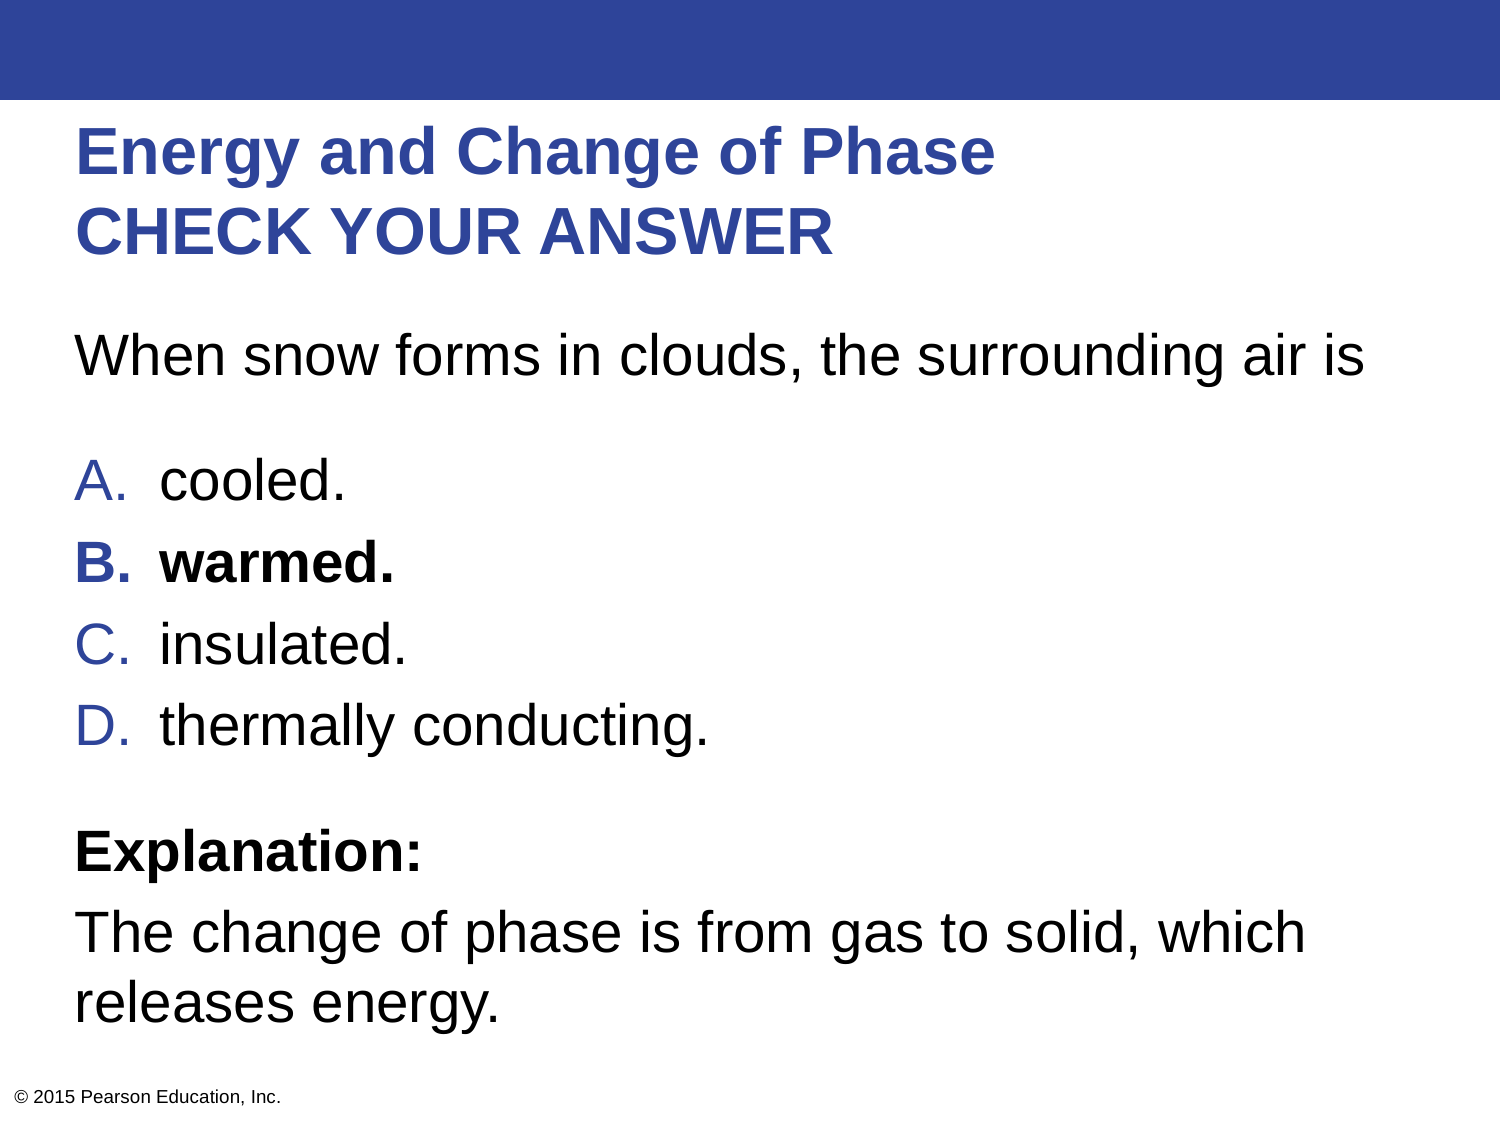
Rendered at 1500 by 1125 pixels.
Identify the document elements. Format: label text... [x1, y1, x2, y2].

title Energy and Change of Phase CHECK YOUR ANSWER [0, 100, 1500, 278]
footer © 2015 Pearson Education, Inc. [14, 1084, 900, 1115]
list When snow forms in clouds, the surrounding air is cooled. warmed. insulated. thermally conducting. Explanation: The change of phase is from gas to solid, which releases energy. [59, 309, 1410, 1074]
